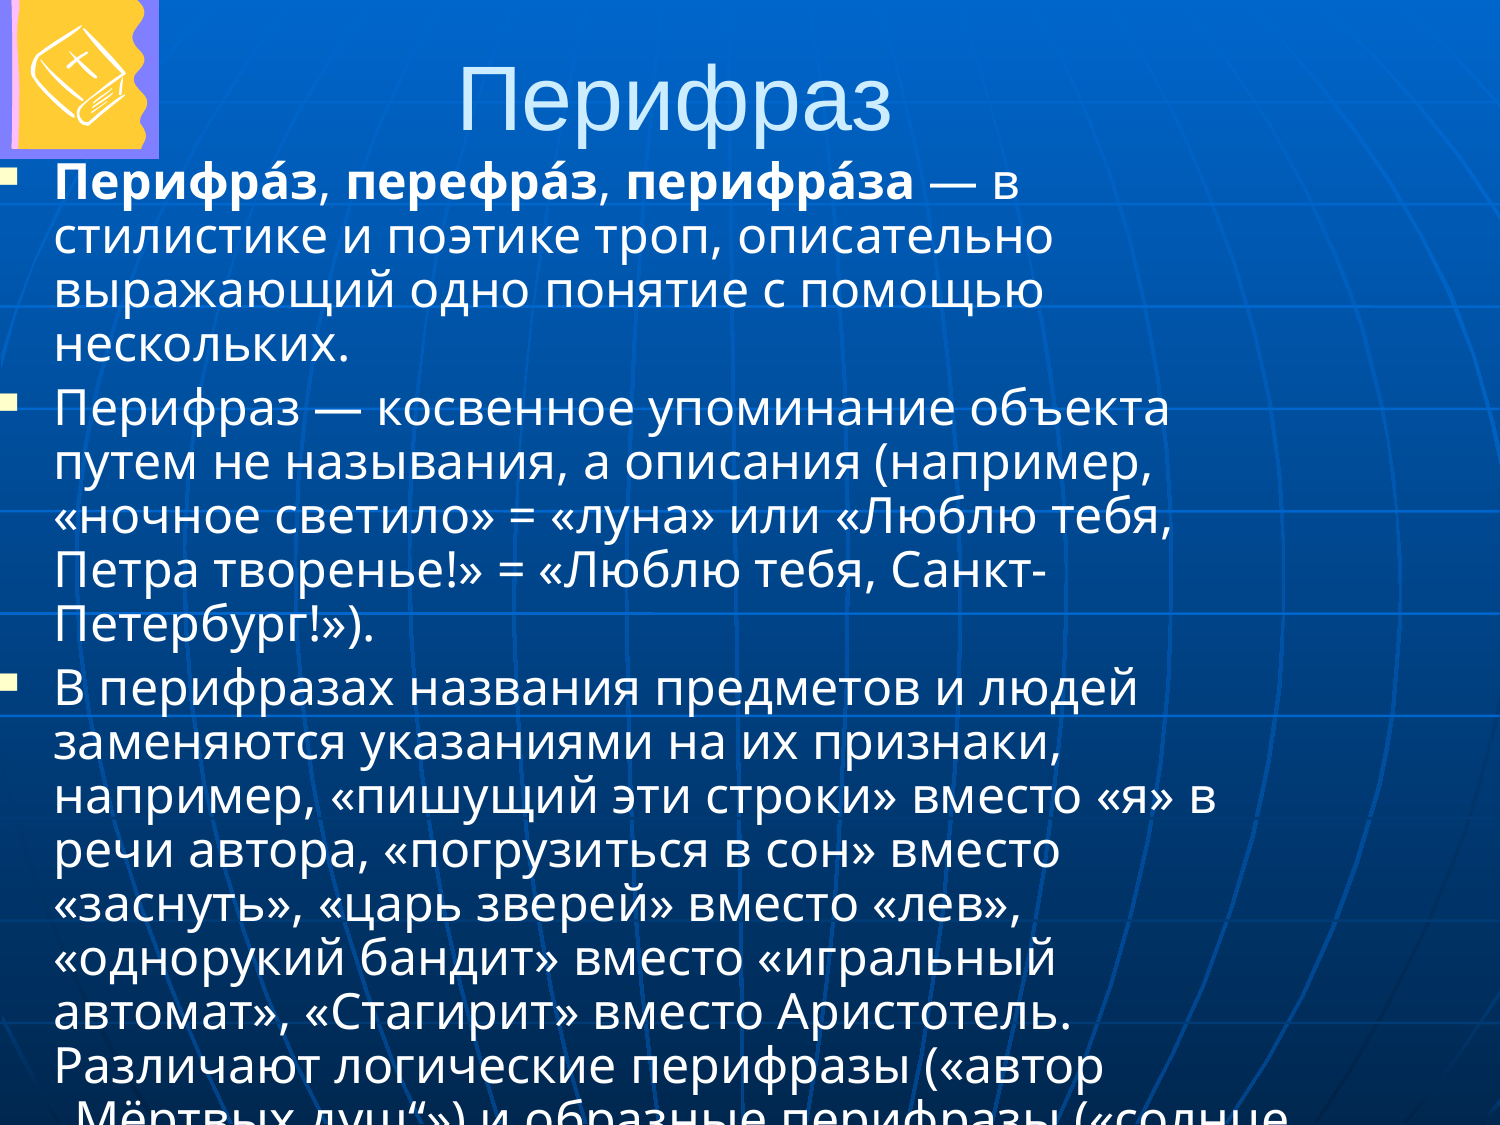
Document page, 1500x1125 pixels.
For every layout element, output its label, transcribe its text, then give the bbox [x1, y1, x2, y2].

picture [0, 0, 160, 160]
list Перифра́з, перефра́з, перифра́за — в стилистике и поэтике троп, описательно выражающий одно понятие с помощью нескольких. Перифраз — косвенное упоминание объекта путем не называния, а описания (например, «ночное светило» = «луна» или «Люблю тебя, Петра творенье!» = «Люблю тебя, Санкт-Петербург!»). В перифразах названия предметов и людей заменяются указаниями на их признаки, например, «пишущий эти строки» вместо «я» в речи автора, «погрузиться в сон» вместо «заснуть», «царь зверей» вместо «лев», «однорукий бандит» вместо «игральный автомат», «Стагирит» вместо Аристотель. Различают логические перифразы («автор „Мёртвых душ“») и образные перифразы («солнце русской поэзии»). [0, 148, 1317, 1125]
title Перифраз [160, 0, 1350, 188]
